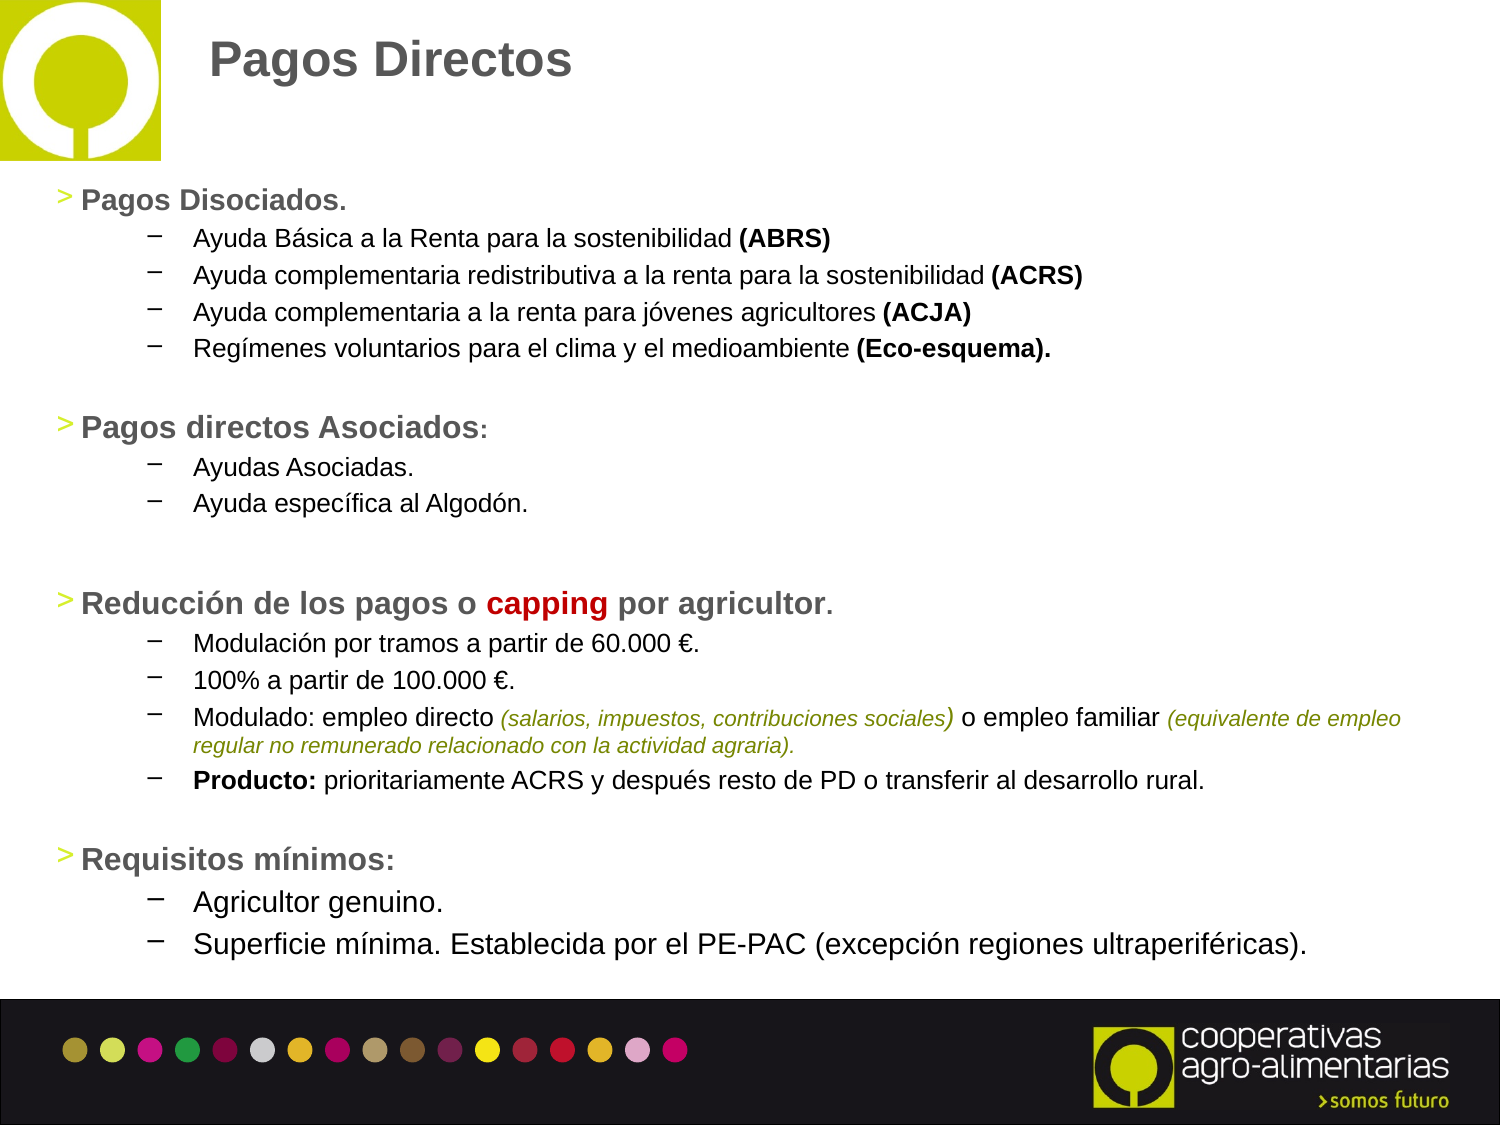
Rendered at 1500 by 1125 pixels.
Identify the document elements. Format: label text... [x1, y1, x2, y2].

title Pagos Directos [194, 18, 1420, 145]
list Pagos Disociados. Ayuda Básica a la Renta para la sostenibilidad (ABRS) Ayuda complementaria redistributiva a la renta para la sostenibilidad (ACRS) Ayuda complementaria a la renta para jóvenes agricultores (ACJA) Regímenes voluntarios para el clima y el medioambiente (Eco-esquema). Pagos directos Asociados: Ayudas Asociadas. Ayuda específica al Algodón. Reducción de los pagos o capping por agricultor. Modulación por tramos a partir de 60.000 €. 100% a partir de 100.000 €. Modulado: empleo directo (salarios, impuestos, contribuciones sociales) o empleo familiar (equivalente de empleo regular no remunerado relacionado con la actividad agraria). Producto: prioritariamente ACRS y después resto de PD o transferir al desarrollo rural. Requisitos mínimos: Agricultor genuino. Superficie mínima. Establecida por el PE-PAC (excepción regiones ultraperiféricas). [41, 172, 1471, 977]
picture [0, 0, 161, 161]
picture [1092, 1023, 1450, 1110]
